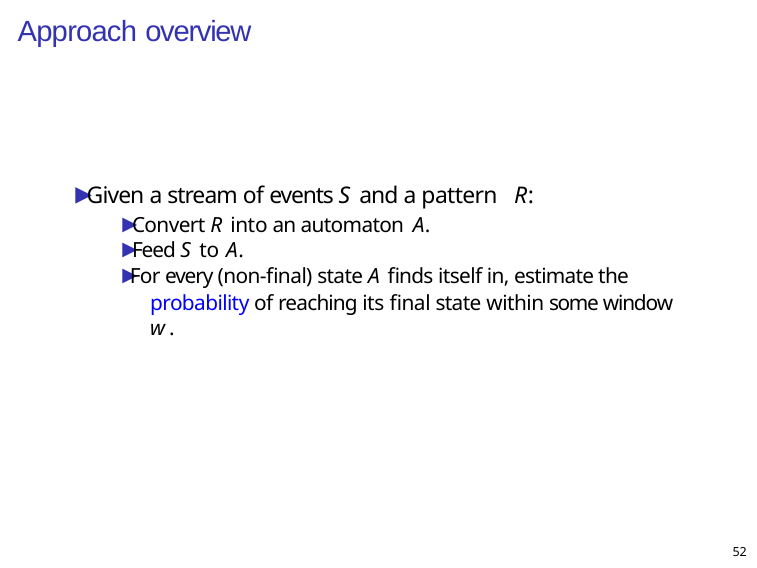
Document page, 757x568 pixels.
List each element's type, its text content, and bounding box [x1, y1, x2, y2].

slide_number 52 [726, 546, 757, 562]
title Approach overview [15, 11, 588, 107]
list ▶ Given a stream of events S and a pattern R: ▶ Convert R into an automaton A. ▶ Feed S to A. ▶ For every (non-final) state A finds itself in, estimate the probability of reaching its final state within some window w . [73, 135, 683, 480]
